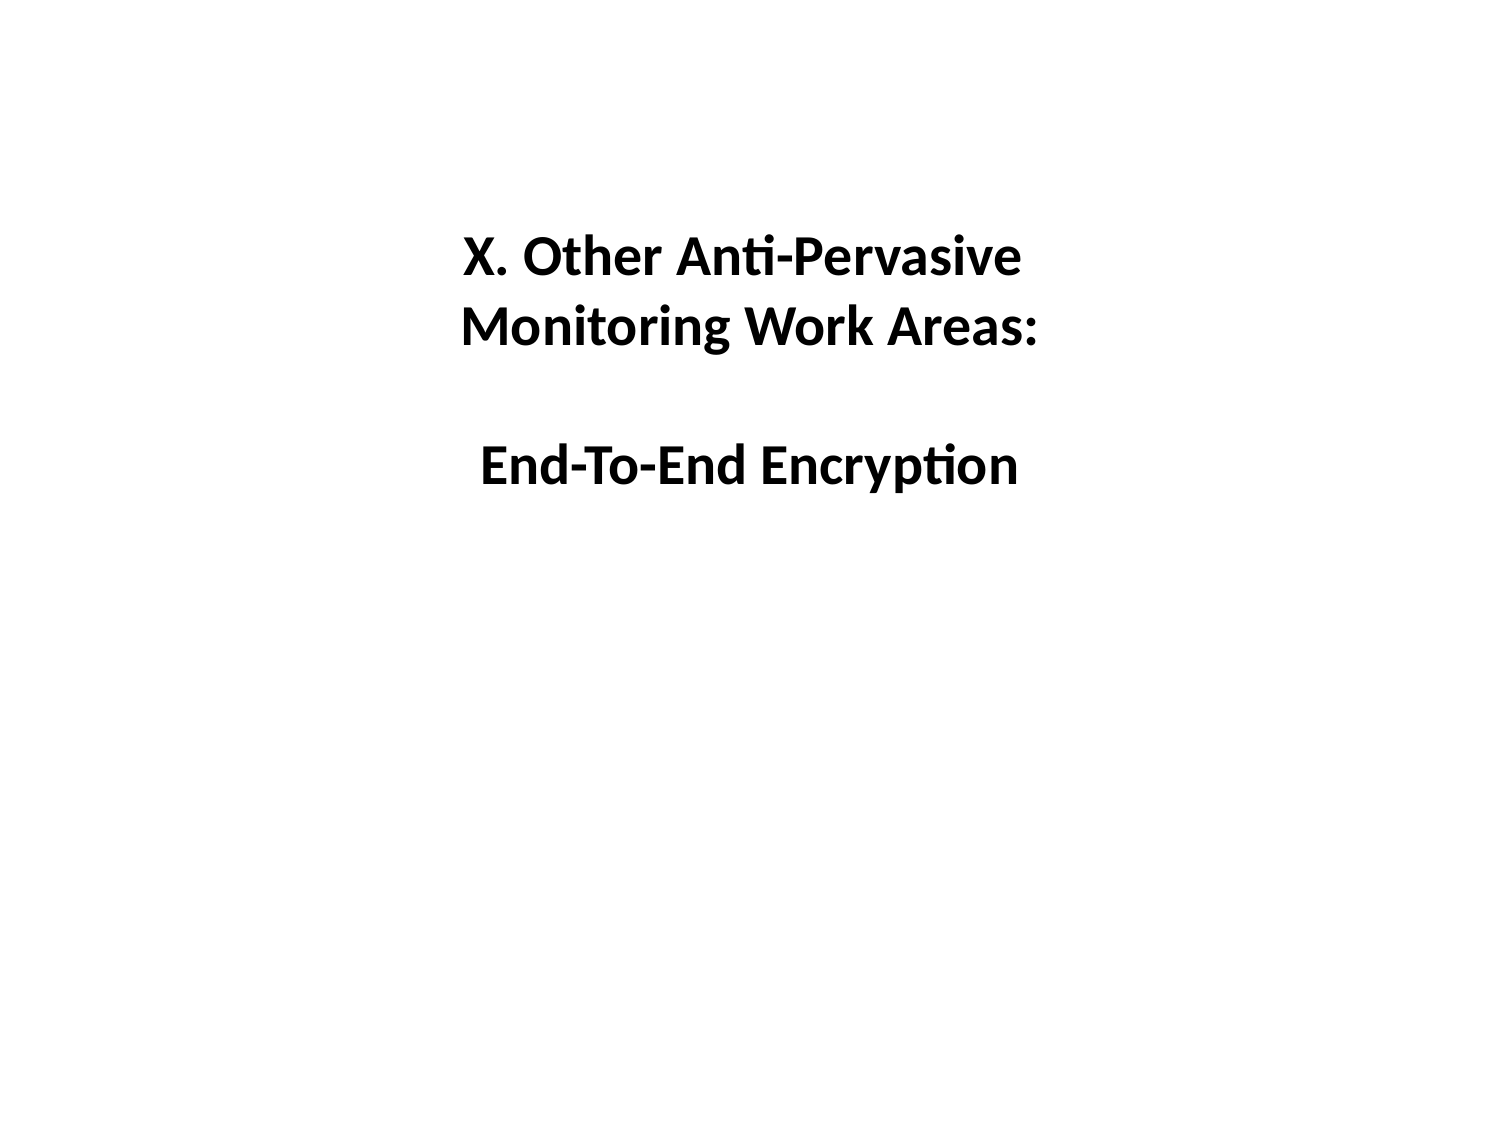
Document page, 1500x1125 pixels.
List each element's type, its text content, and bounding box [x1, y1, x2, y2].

title X. Other Anti-Pervasive Monitoring Work Areas: End-To-End Encryption [112, 208, 1388, 505]
